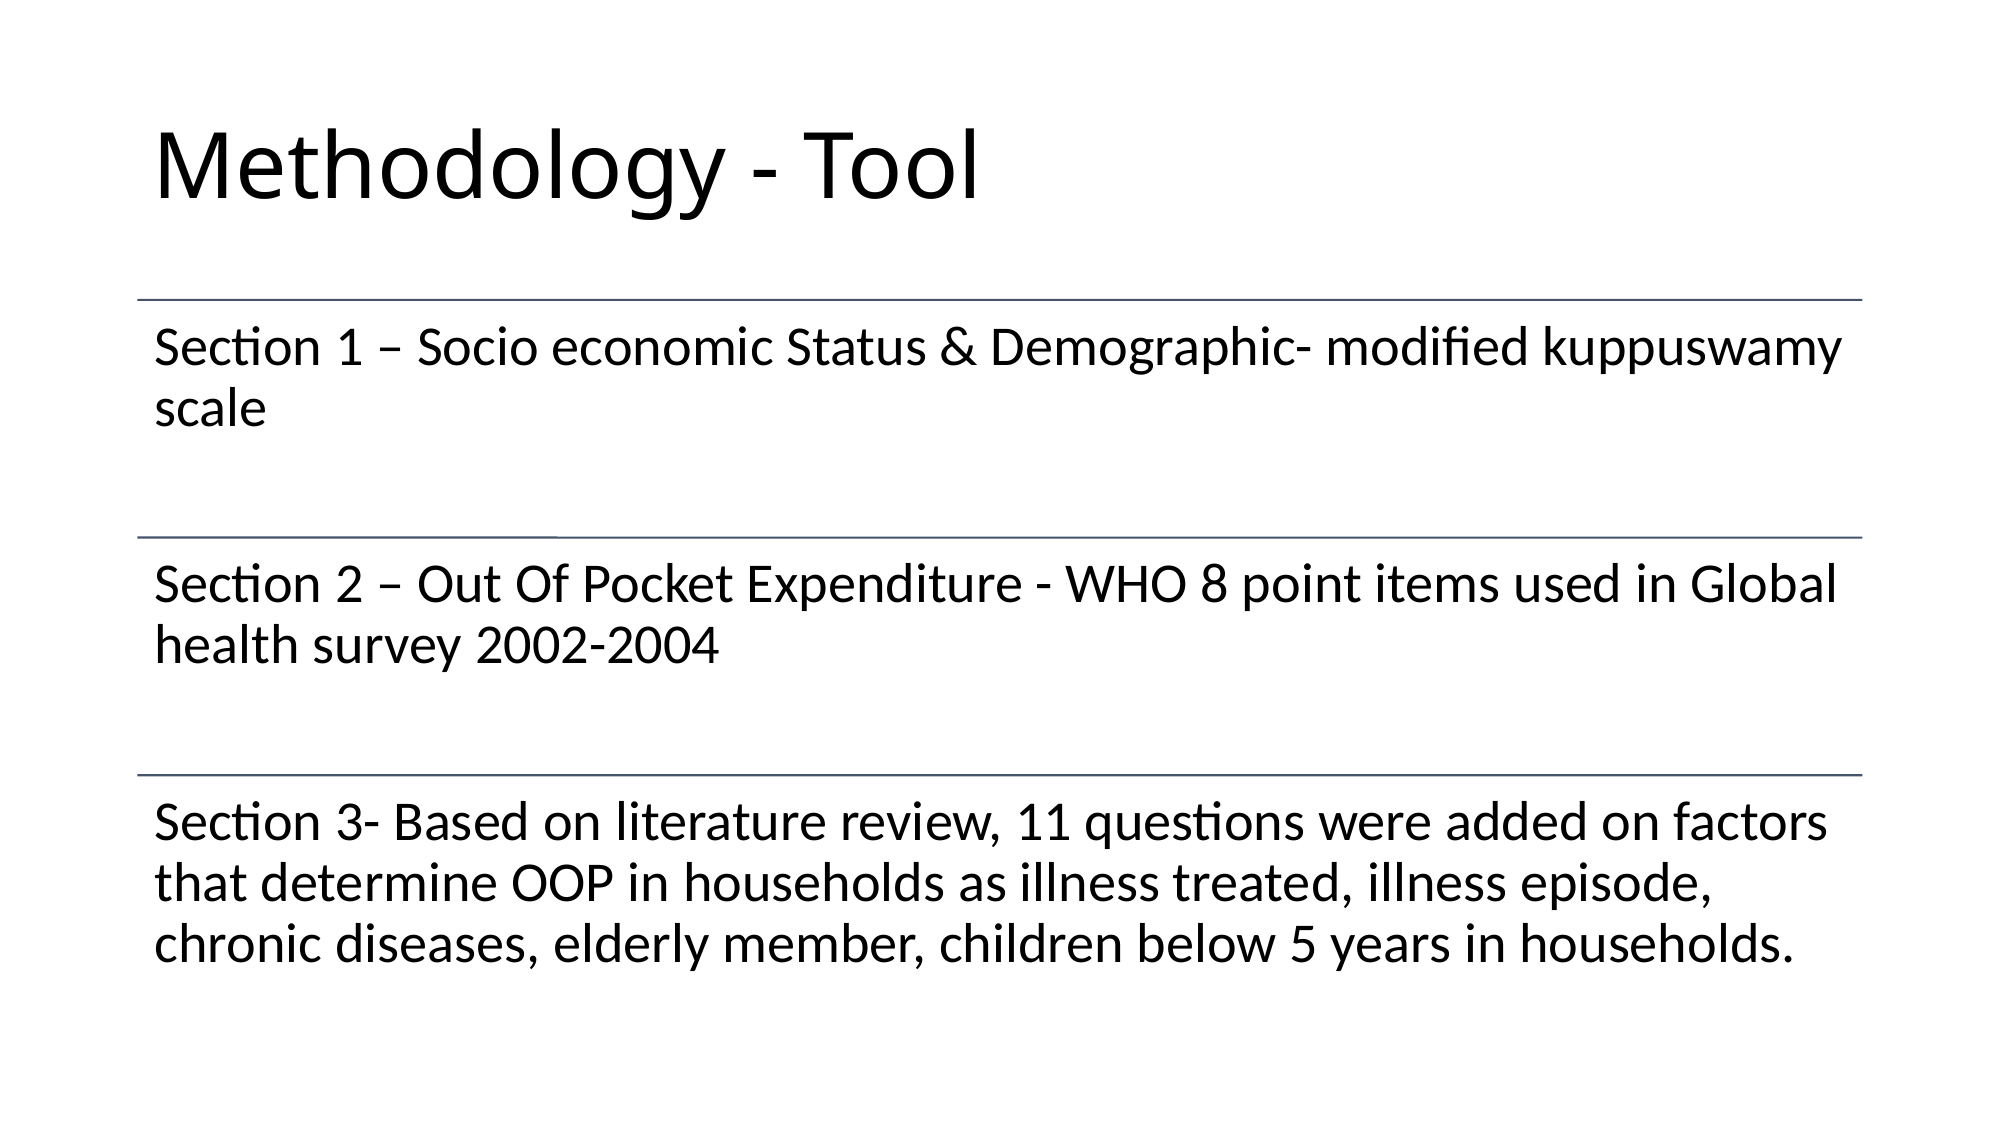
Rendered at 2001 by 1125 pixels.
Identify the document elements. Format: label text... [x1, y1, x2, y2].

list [137, 299, 1863, 1014]
title Methodology - Tool [137, 59, 1863, 278]
